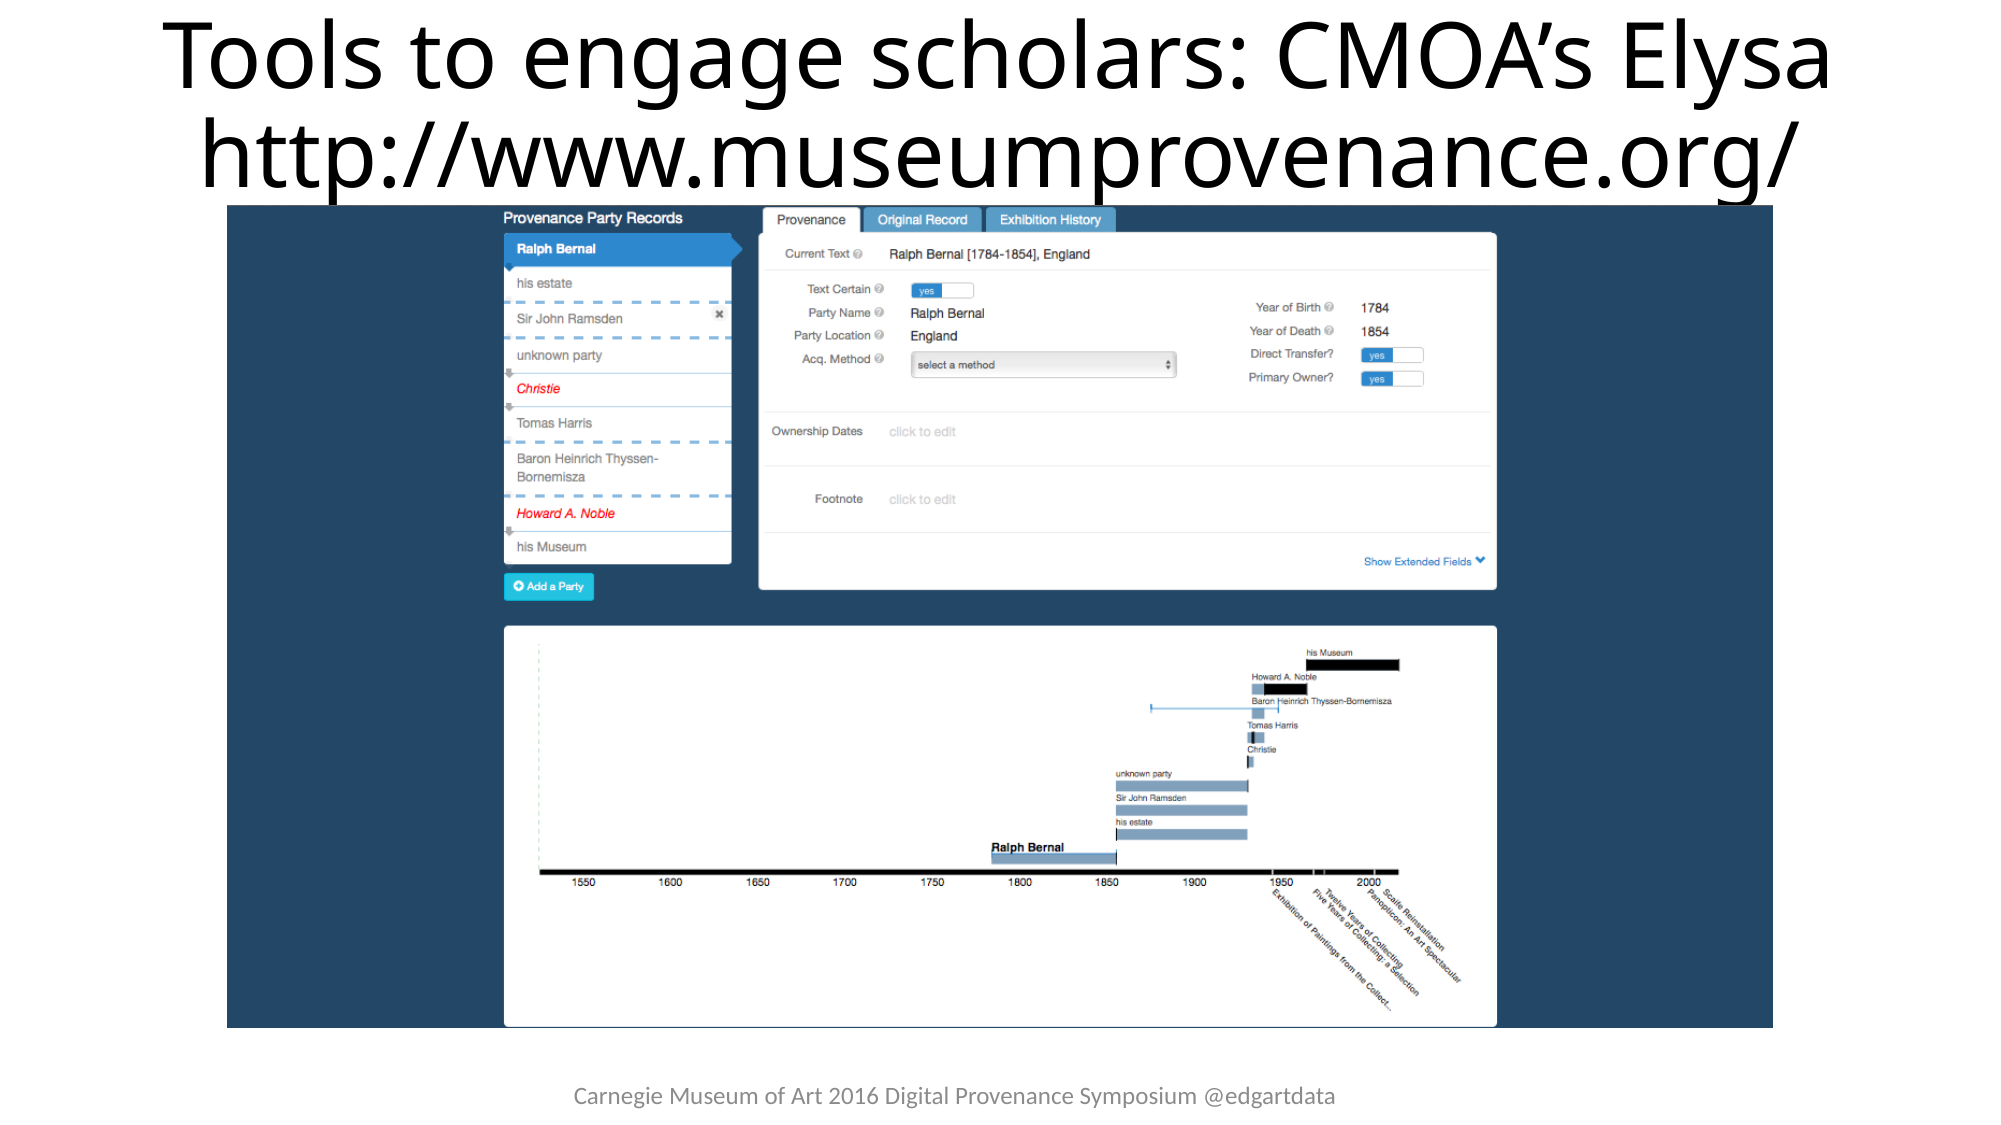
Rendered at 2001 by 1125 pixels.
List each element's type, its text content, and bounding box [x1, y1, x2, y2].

picture [226, 205, 1773, 1028]
title Tools to engage scholars: CMOA’s Elysa http://www.museumprovenance.org/ [137, 0, 1863, 218]
footer Carnegie Museum of Art 2016 Digital Provenance Symposium @edgartdata [509, 1065, 1402, 1125]
